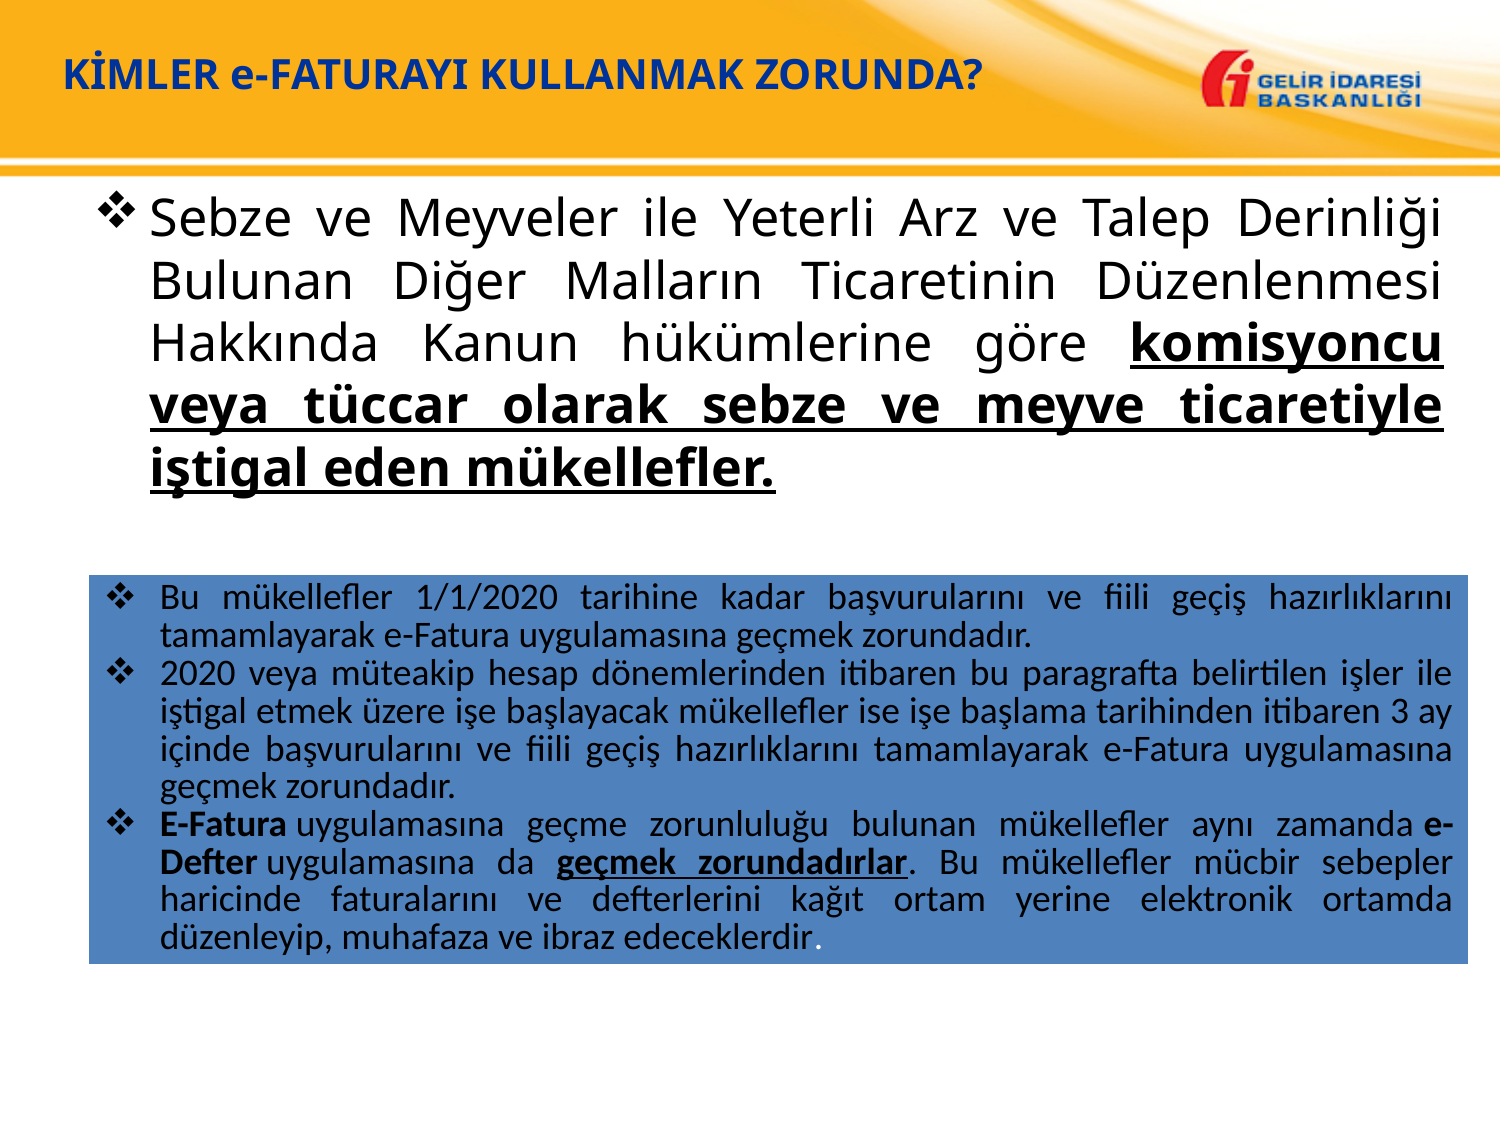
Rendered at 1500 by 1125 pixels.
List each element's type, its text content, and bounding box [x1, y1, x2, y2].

list Sebze ve Meyveler ile Yeterli Arz ve Talep Derinliği Bulunan Diğer Malların Ticaretinin Düzenlenmesi Hakkında Kanun hükümlerine göre komisyoncu veya tüccar olarak sebze ve meyve ticaretiyle iştigal eden mükellefler. [78, 187, 1459, 1125]
table_header Bu mükellefler 1/1/2020 tarihine kadar başvurularını ve fiili geçiş hazırlıklarını tamamlayarak e-Fatura uygulamasına geçmek zorundadır. 2020 veya müteakip hesap dönemlerinden itibaren bu paragrafta belirtilen işler ile iştigal etmek üzere işe başlayacak mükellefler ise işe başlama tarihinden itibaren 3 ay içinde başvurularını ve fiili geçiş hazırlıklarını tamamlayarak e-Fatura uygulamasına geçmek zorundadır. E-Fatura uygulamasına geçme zorunluluğu bulunan mükellefler aynı zamanda e-Defter uygulamasına da geçmek zorundadırlar. Bu mükellefler mücbir sebepler haricinde faturalarını ve defterlerini kağıt ortam yerine elektronik ortamda düzenleyip, muhafaza ve ibraz edeceklerdir. [89, 575, 1468, 964]
picture [0, 0, 1500, 178]
